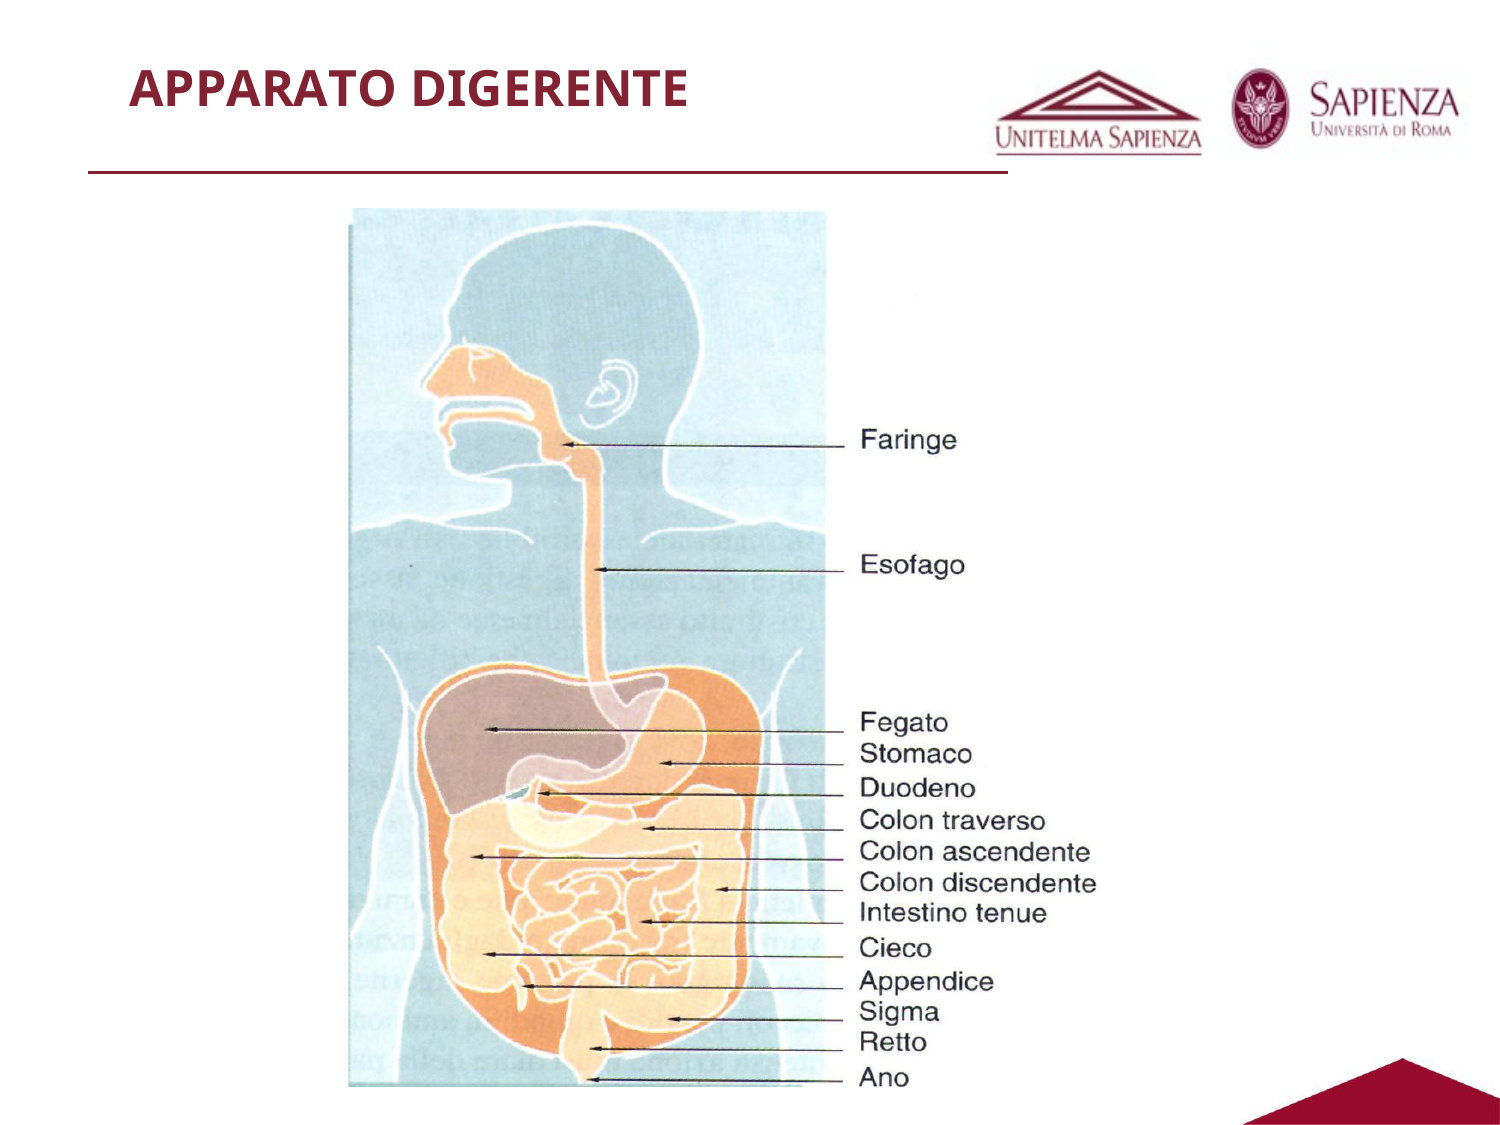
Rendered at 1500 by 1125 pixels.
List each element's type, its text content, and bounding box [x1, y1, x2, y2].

picture [1241, 1058, 1500, 1125]
text_box [348, 245, 1109, 1087]
text_box [1414, 42, 1472, 161]
title APPARATO DIGERENTE [86, 34, 1414, 245]
